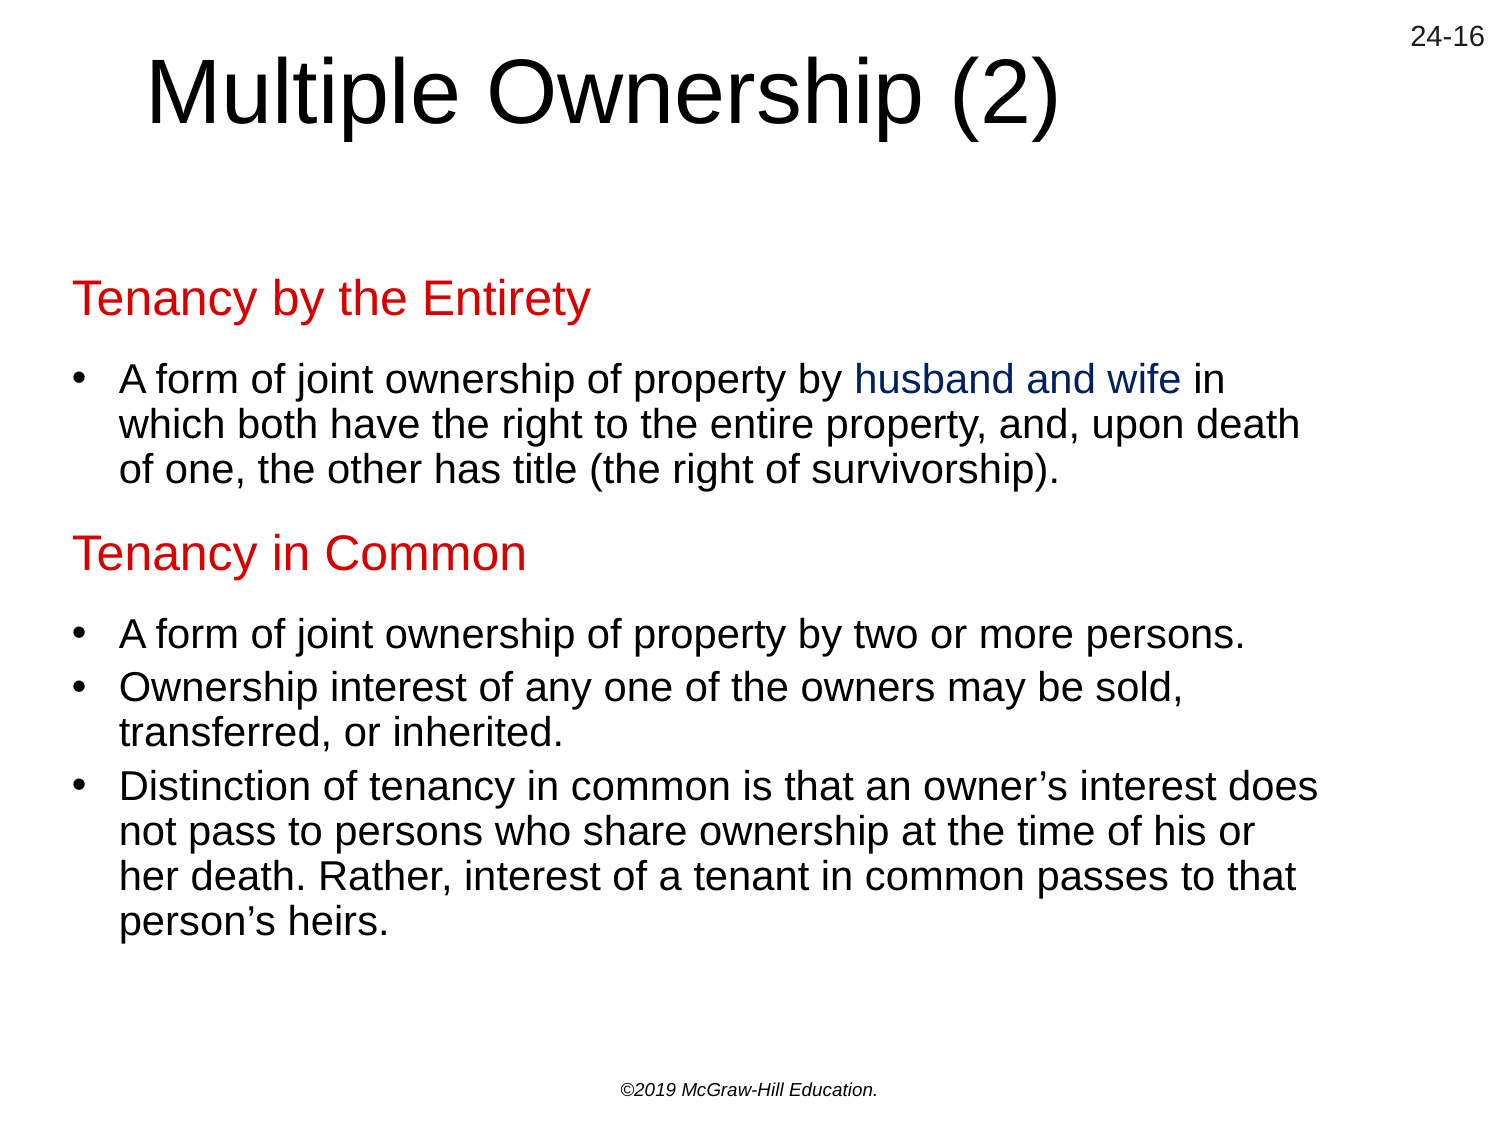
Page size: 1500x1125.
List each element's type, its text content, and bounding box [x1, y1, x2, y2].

title Multiple Ownership (2) [118, 24, 1091, 153]
list Tenancy in Common A form of joint ownership of property by two or more persons. Ownership interest of any one of the owners may be sold, transferred, or inherited. Distinction of tenancy in common is that an owner’s interest does not pass to persons who share ownership at the time of his or her death. Rather, interest of a tenant in common passes to that person’s heirs. [57, 520, 1338, 958]
list Tenancy by the Entirety A form of joint ownership of property by husband and wife in which both have the right to the entire property, and, upon death of one, the other has title (the right of survivorship). [57, 264, 1320, 508]
